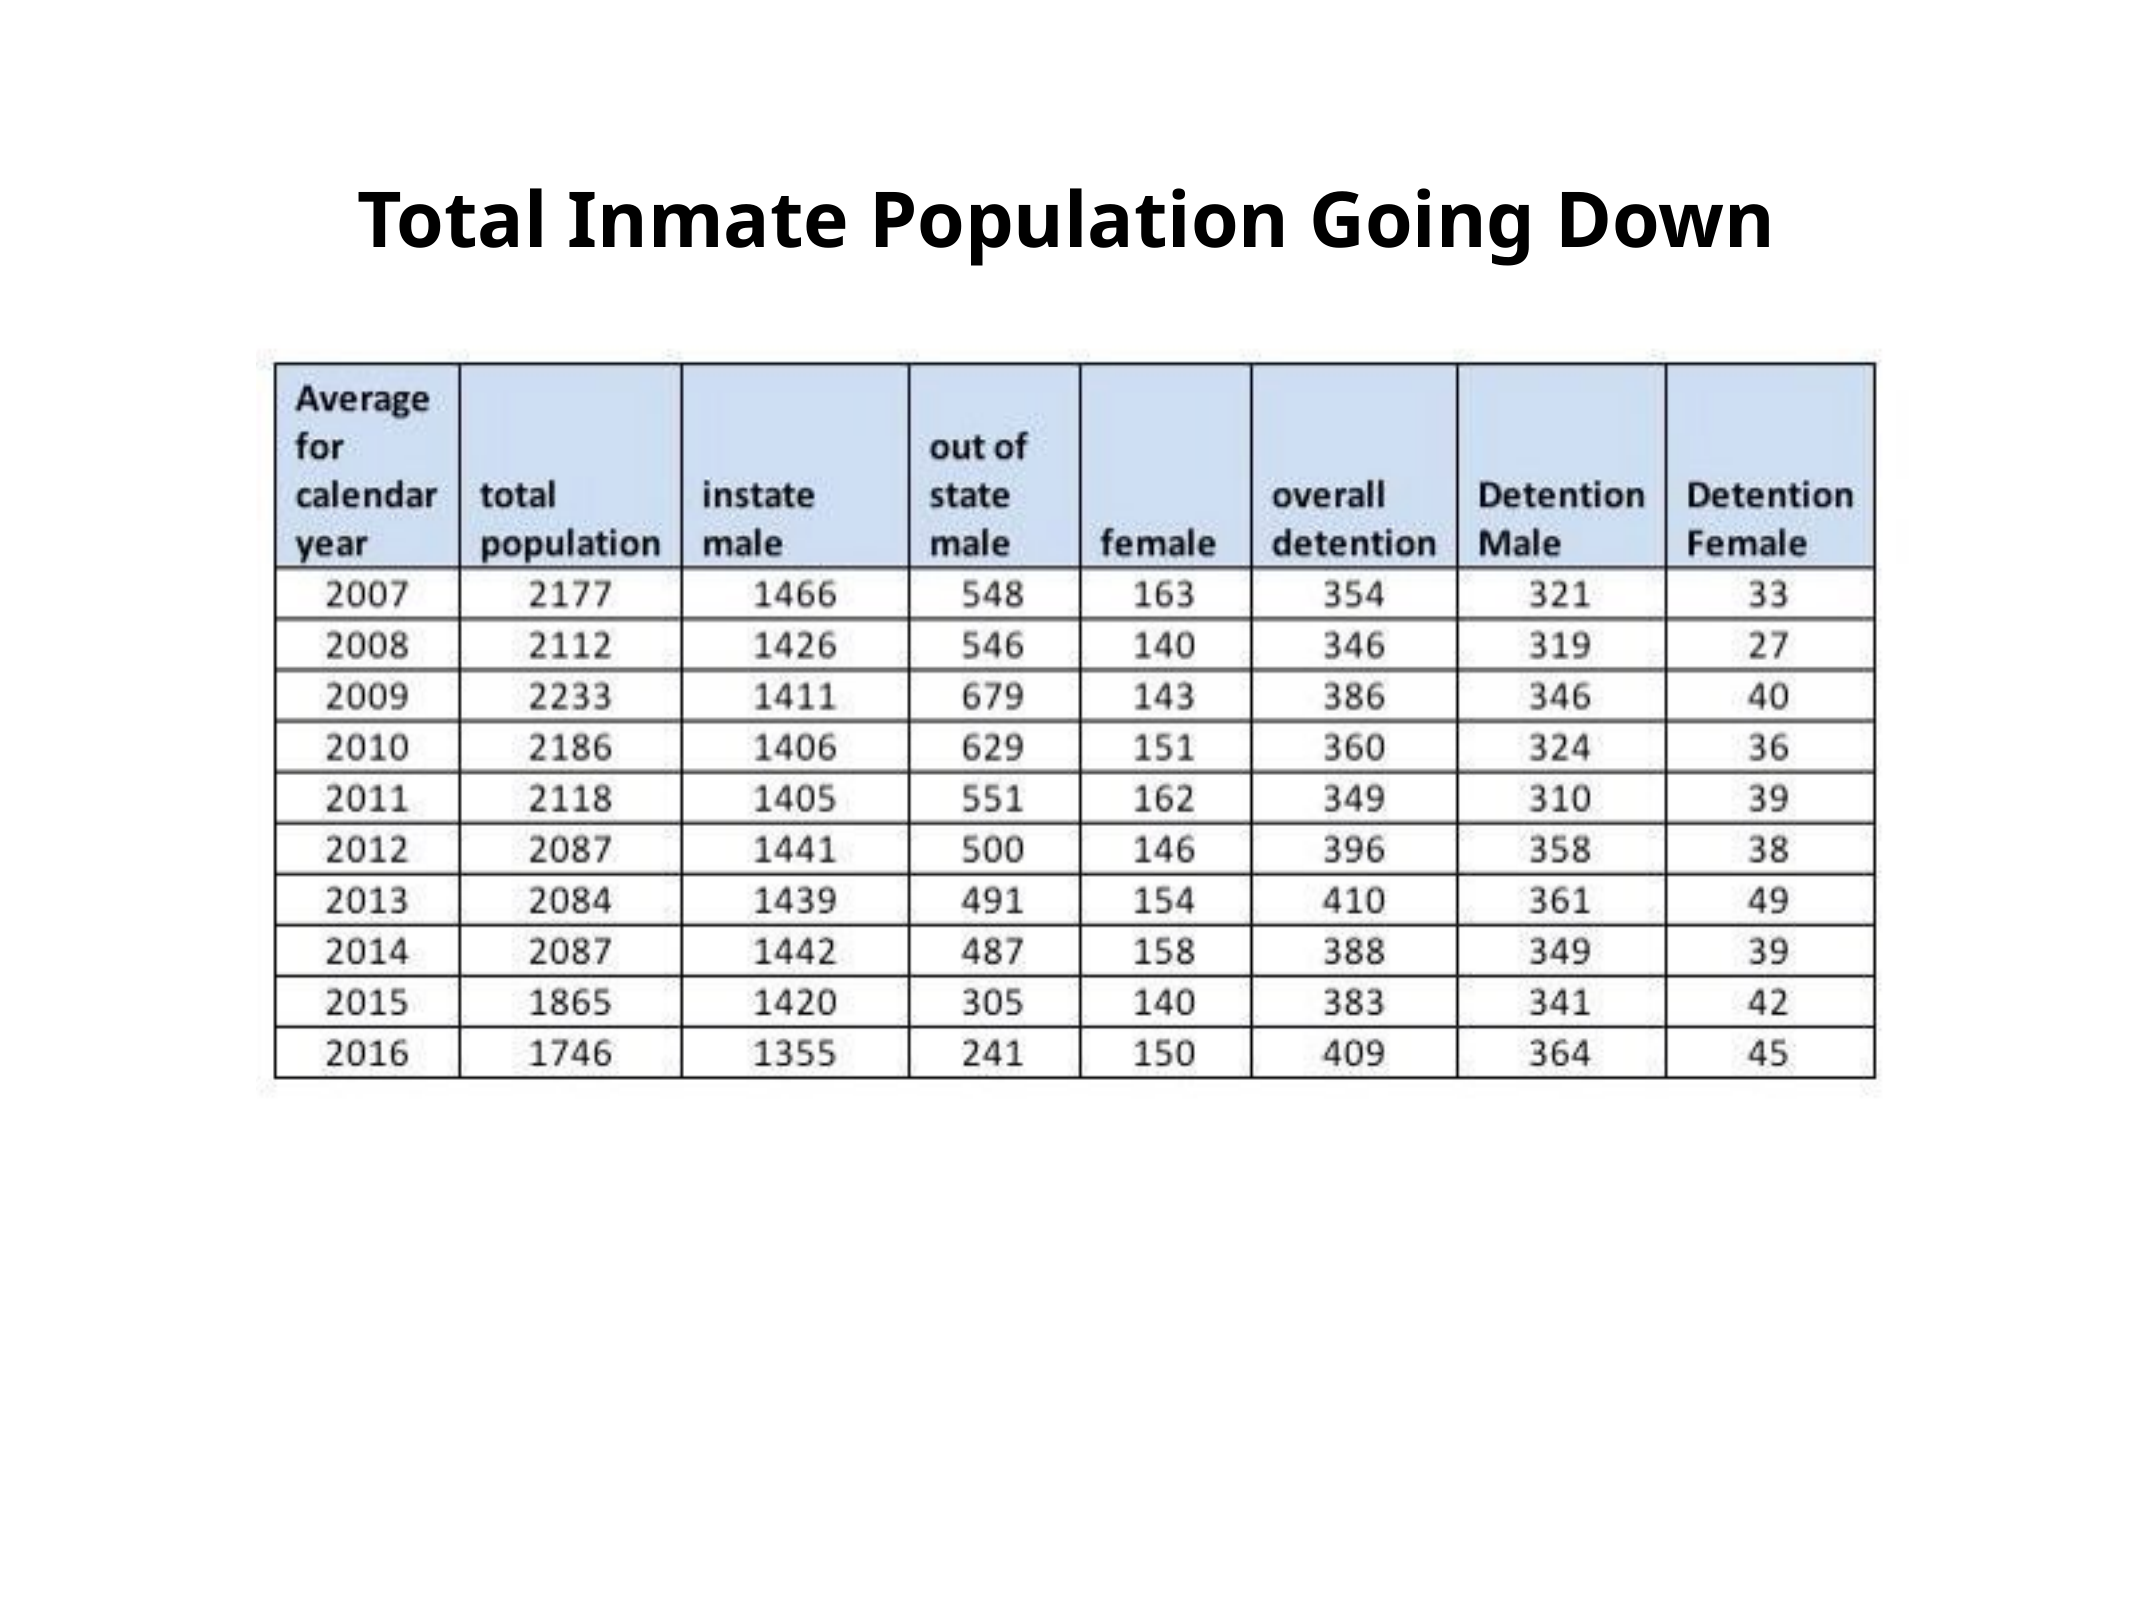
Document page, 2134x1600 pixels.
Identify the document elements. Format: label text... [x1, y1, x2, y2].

text_box Total Inmate Population Going Down [349, 162, 1785, 272]
picture [256, 306, 1909, 1112]
